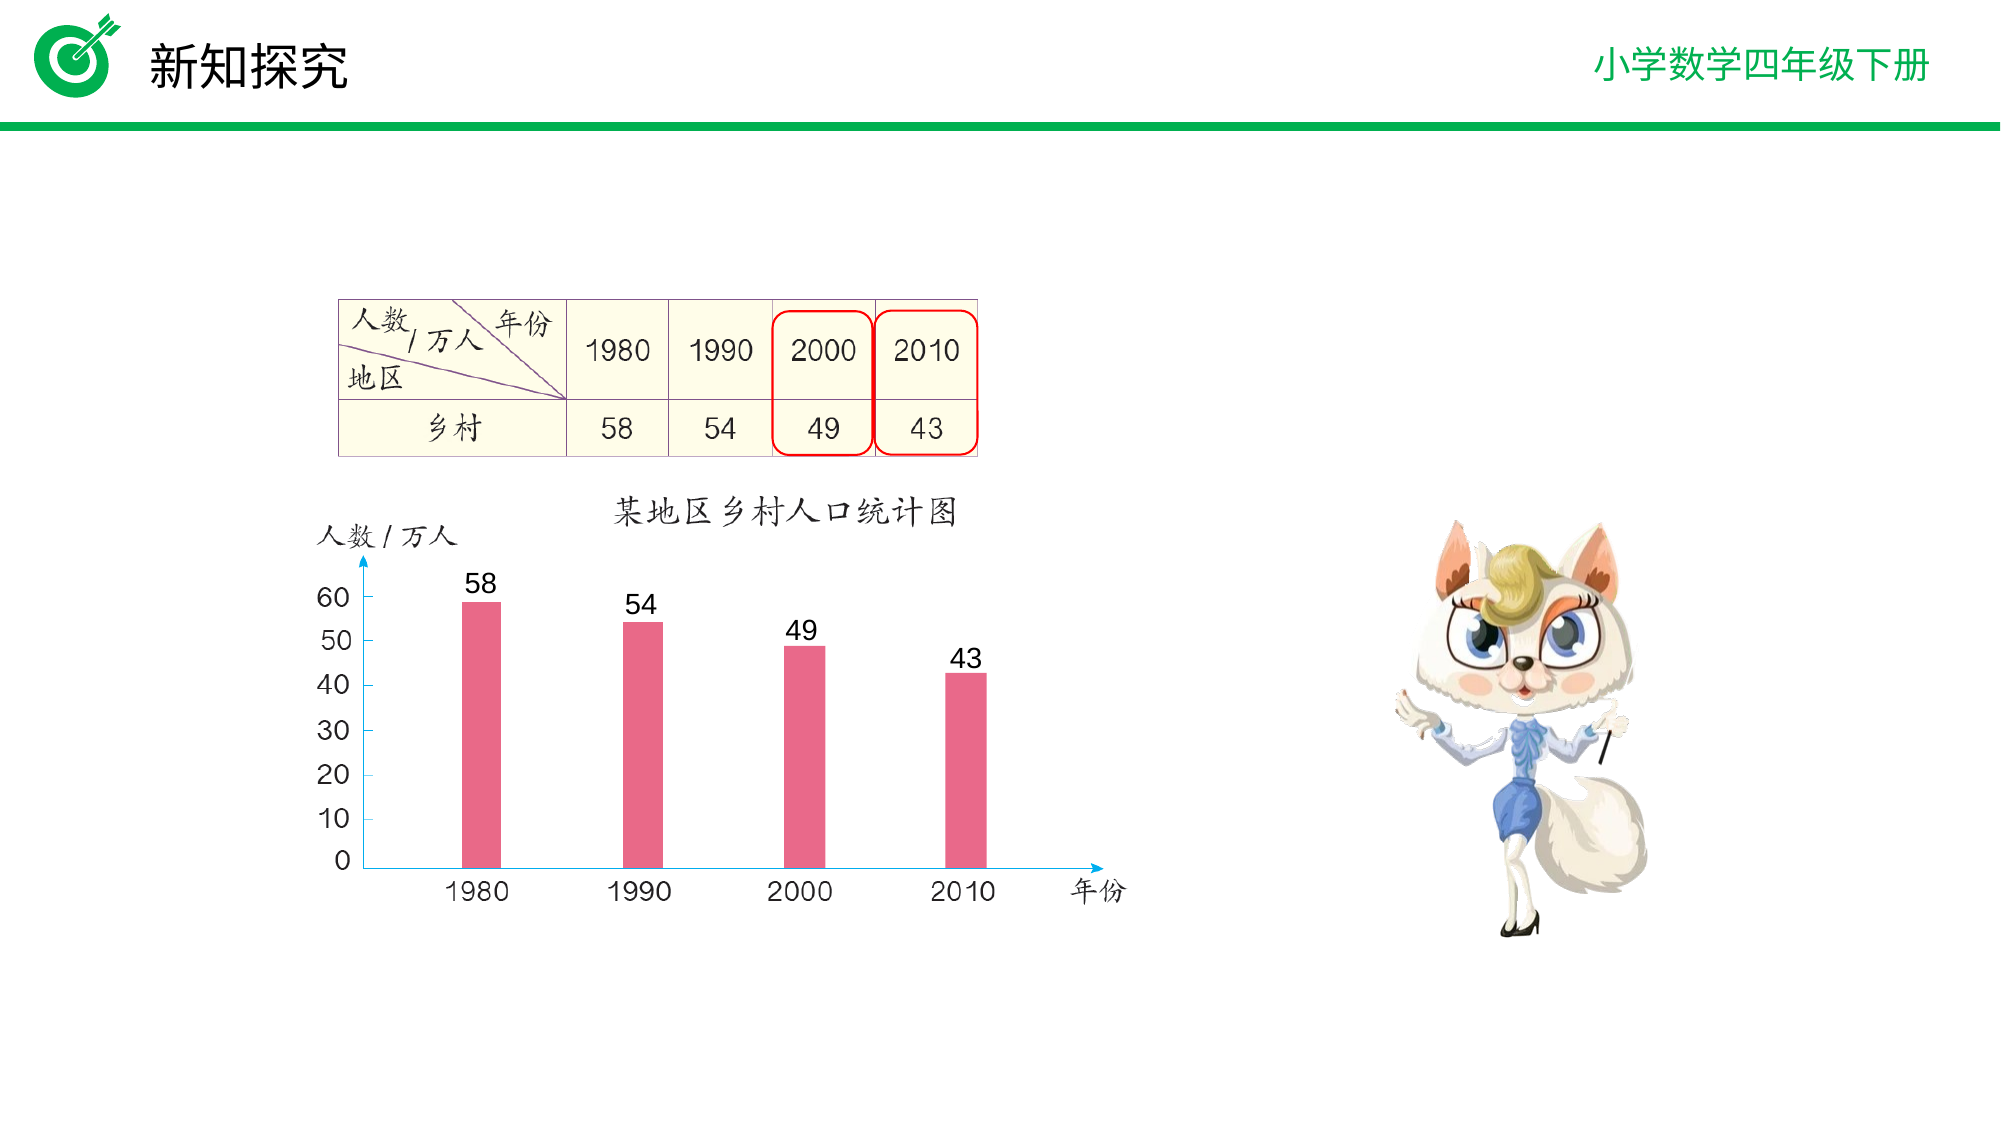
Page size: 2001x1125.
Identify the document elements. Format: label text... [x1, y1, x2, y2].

picture [307, 489, 1134, 915]
picture [1372, 489, 1693, 961]
picture [338, 298, 978, 458]
text_box 新知探究 [134, 28, 365, 104]
